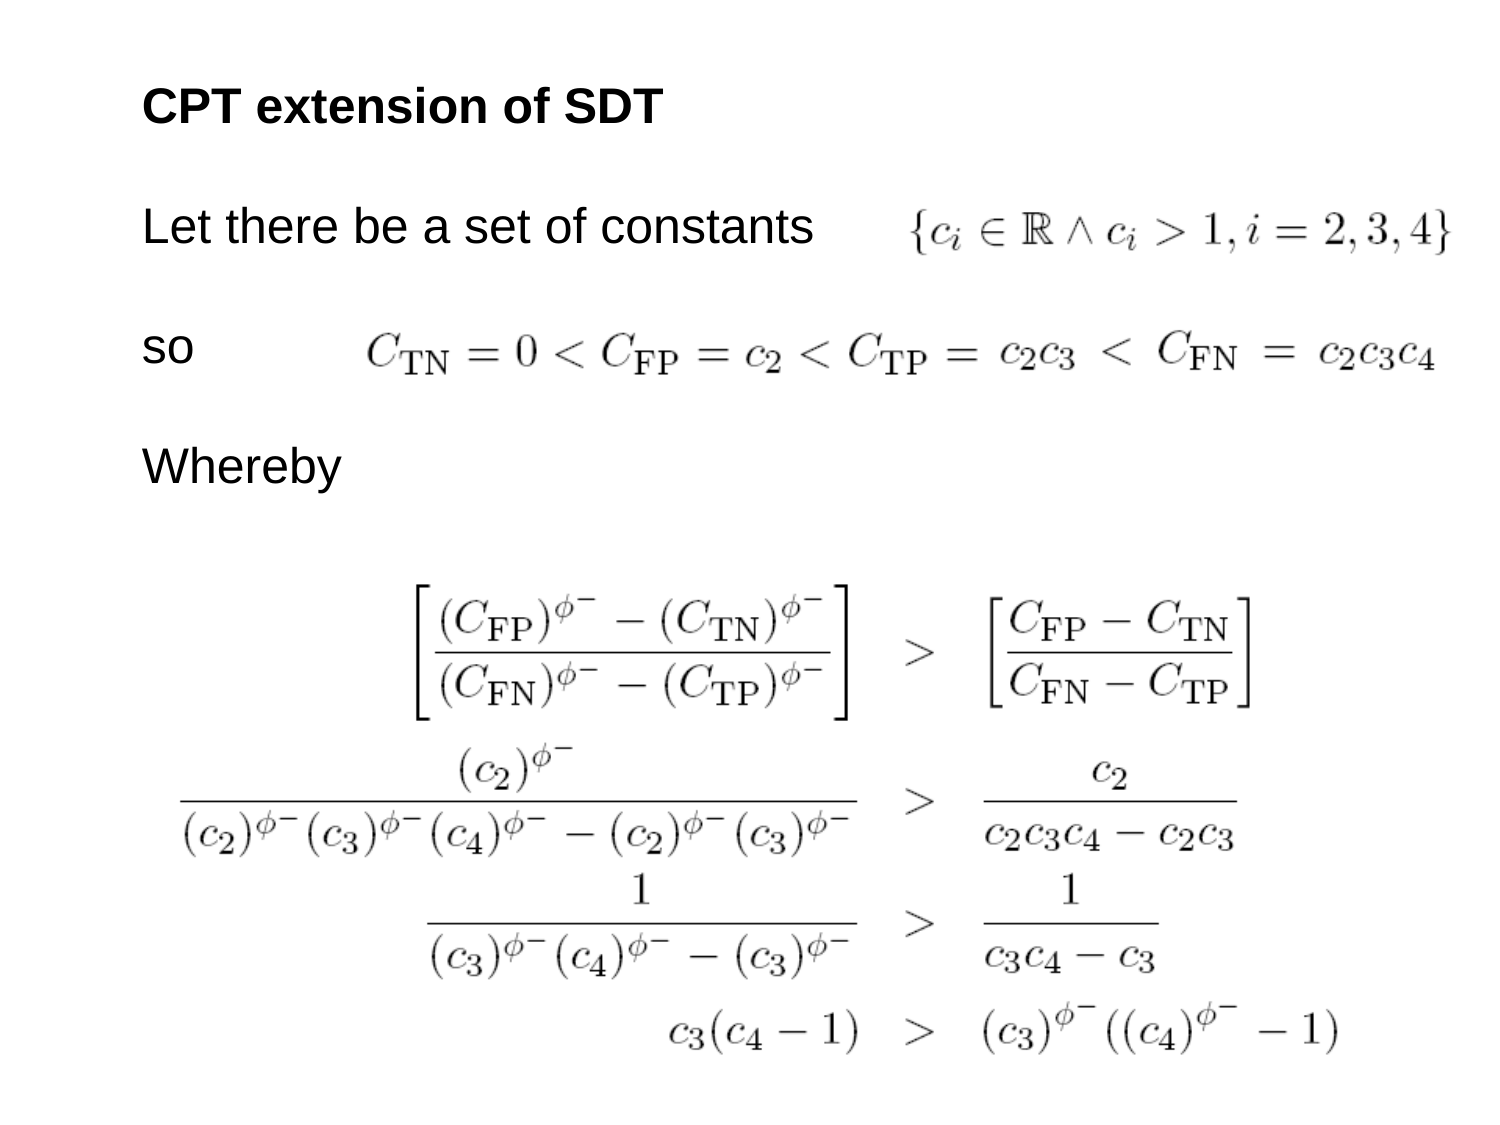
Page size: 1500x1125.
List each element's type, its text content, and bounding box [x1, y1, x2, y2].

picture [897, 192, 1459, 268]
picture [156, 569, 1353, 1083]
picture [997, 320, 1439, 386]
picture [359, 322, 981, 386]
text_box CPT extension of SDT Let there be a set of constants so Whereby [127, 66, 844, 502]
